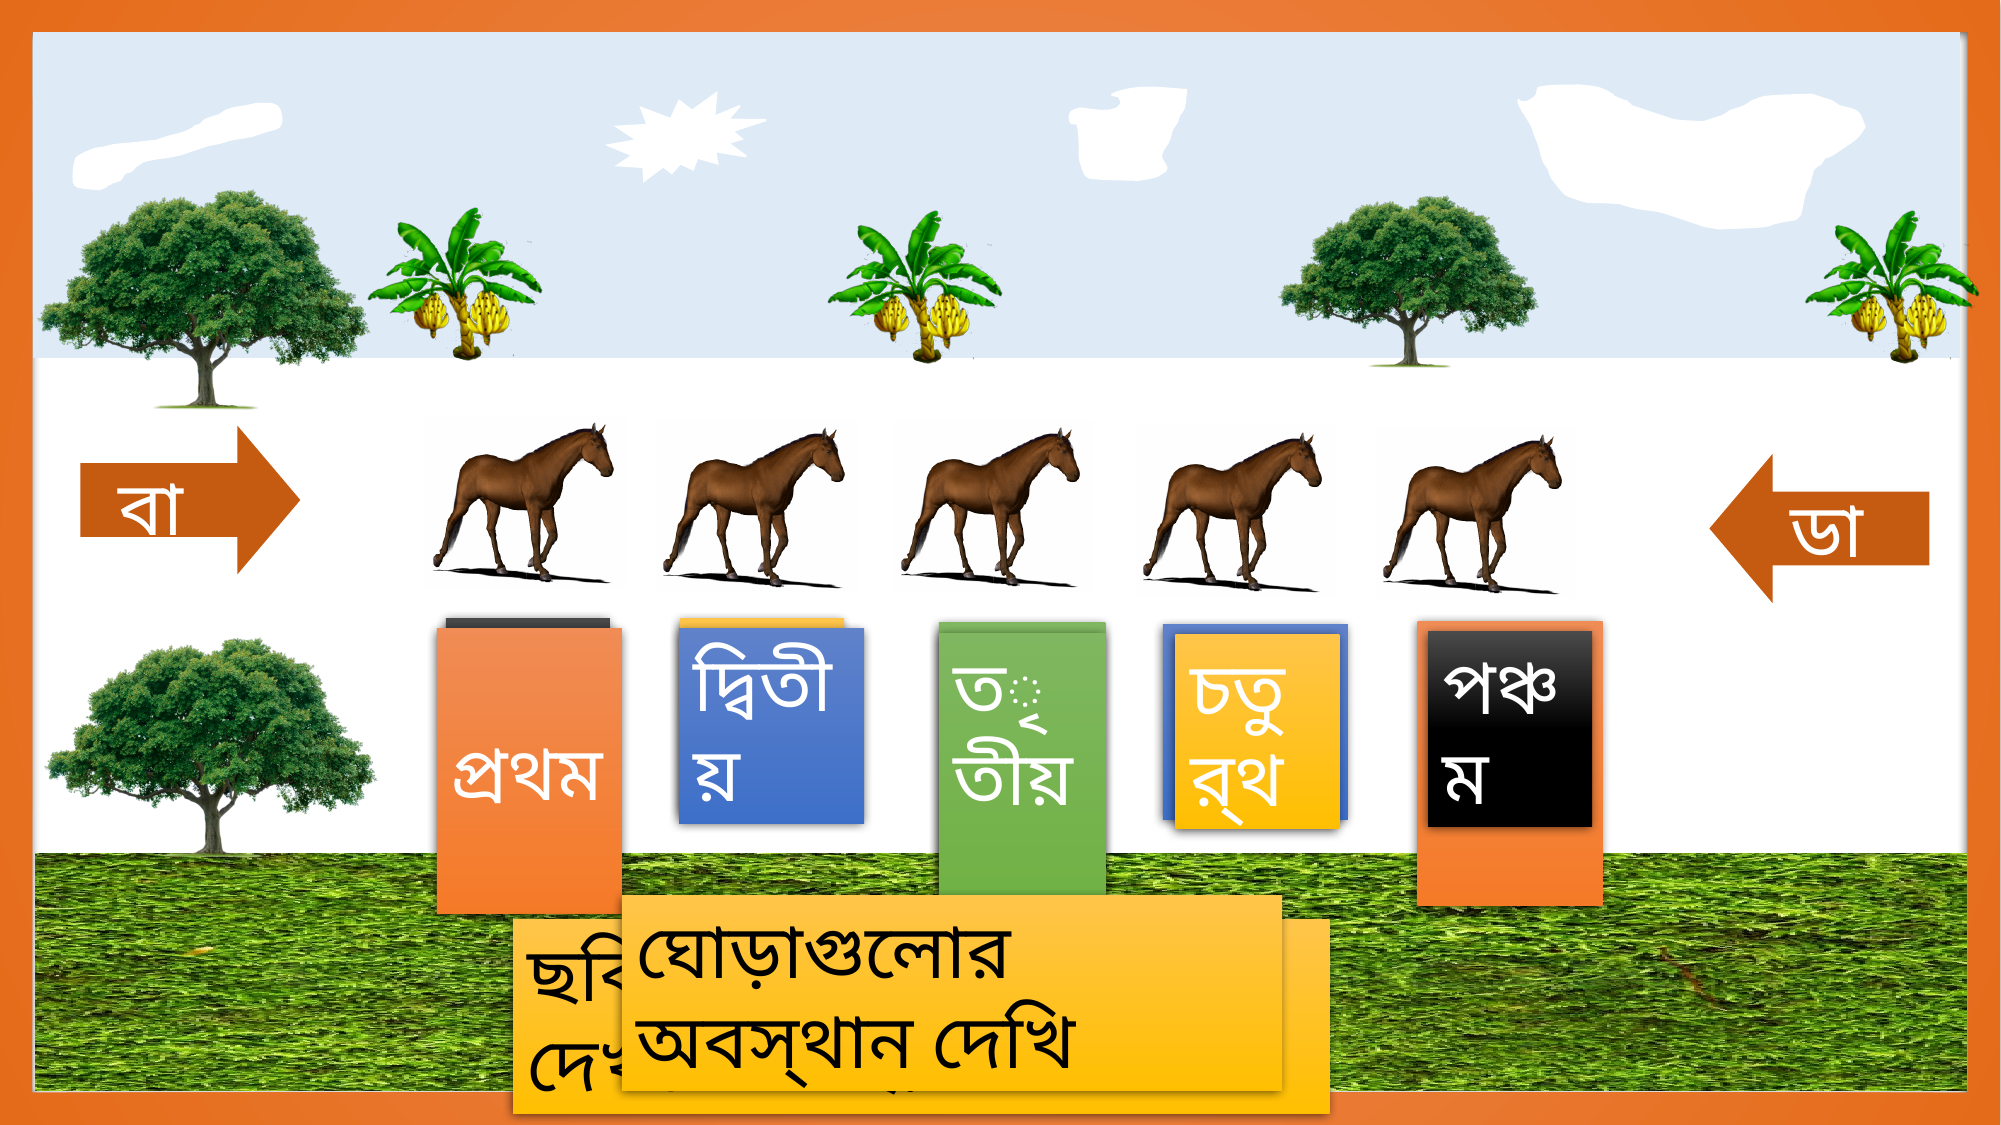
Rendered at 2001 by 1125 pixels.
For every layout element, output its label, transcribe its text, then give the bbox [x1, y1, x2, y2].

picture [1135, 425, 1335, 597]
text_box [1068, 86, 1188, 181]
text_box [72, 102, 283, 180]
text_box বাম [103, 453, 244, 628]
text_box প্রথম [1417, 621, 1603, 853]
text_box [237, 425, 301, 567]
text_box দ্বিতীয় [1162, 624, 1348, 820]
text_box ছবিতে কয়টি ঘোড়া দেখতে পাচ্ছ? [513, 1091, 1330, 1114]
text_box [604, 91, 767, 183]
text_box চতুর্থ [679, 618, 845, 624]
picture [1374, 427, 1575, 599]
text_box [1710, 456, 1929, 601]
text_box [1517, 84, 1866, 230]
picture [892, 420, 1093, 592]
text_box [33, 32, 1960, 358]
text_box তৃতীয় [939, 633, 1106, 853]
text_box [80, 463, 103, 537]
text_box পঞ্চম [445, 618, 610, 622]
text_box চতুর্থ [1175, 634, 1340, 829]
text_box প্রথম [436, 628, 622, 853]
picture [0, 628, 1967, 1091]
text_box পঞ্চম [1428, 631, 1593, 827]
text_box দ্বিতীয় [679, 628, 865, 824]
picture [1243, 188, 1575, 368]
picture [425, 415, 627, 588]
picture [810, 191, 1023, 384]
picture [655, 420, 858, 593]
picture [1787, 191, 2000, 384]
picture [0, 180, 563, 410]
text_box তৃতীয় [938, 622, 1106, 629]
